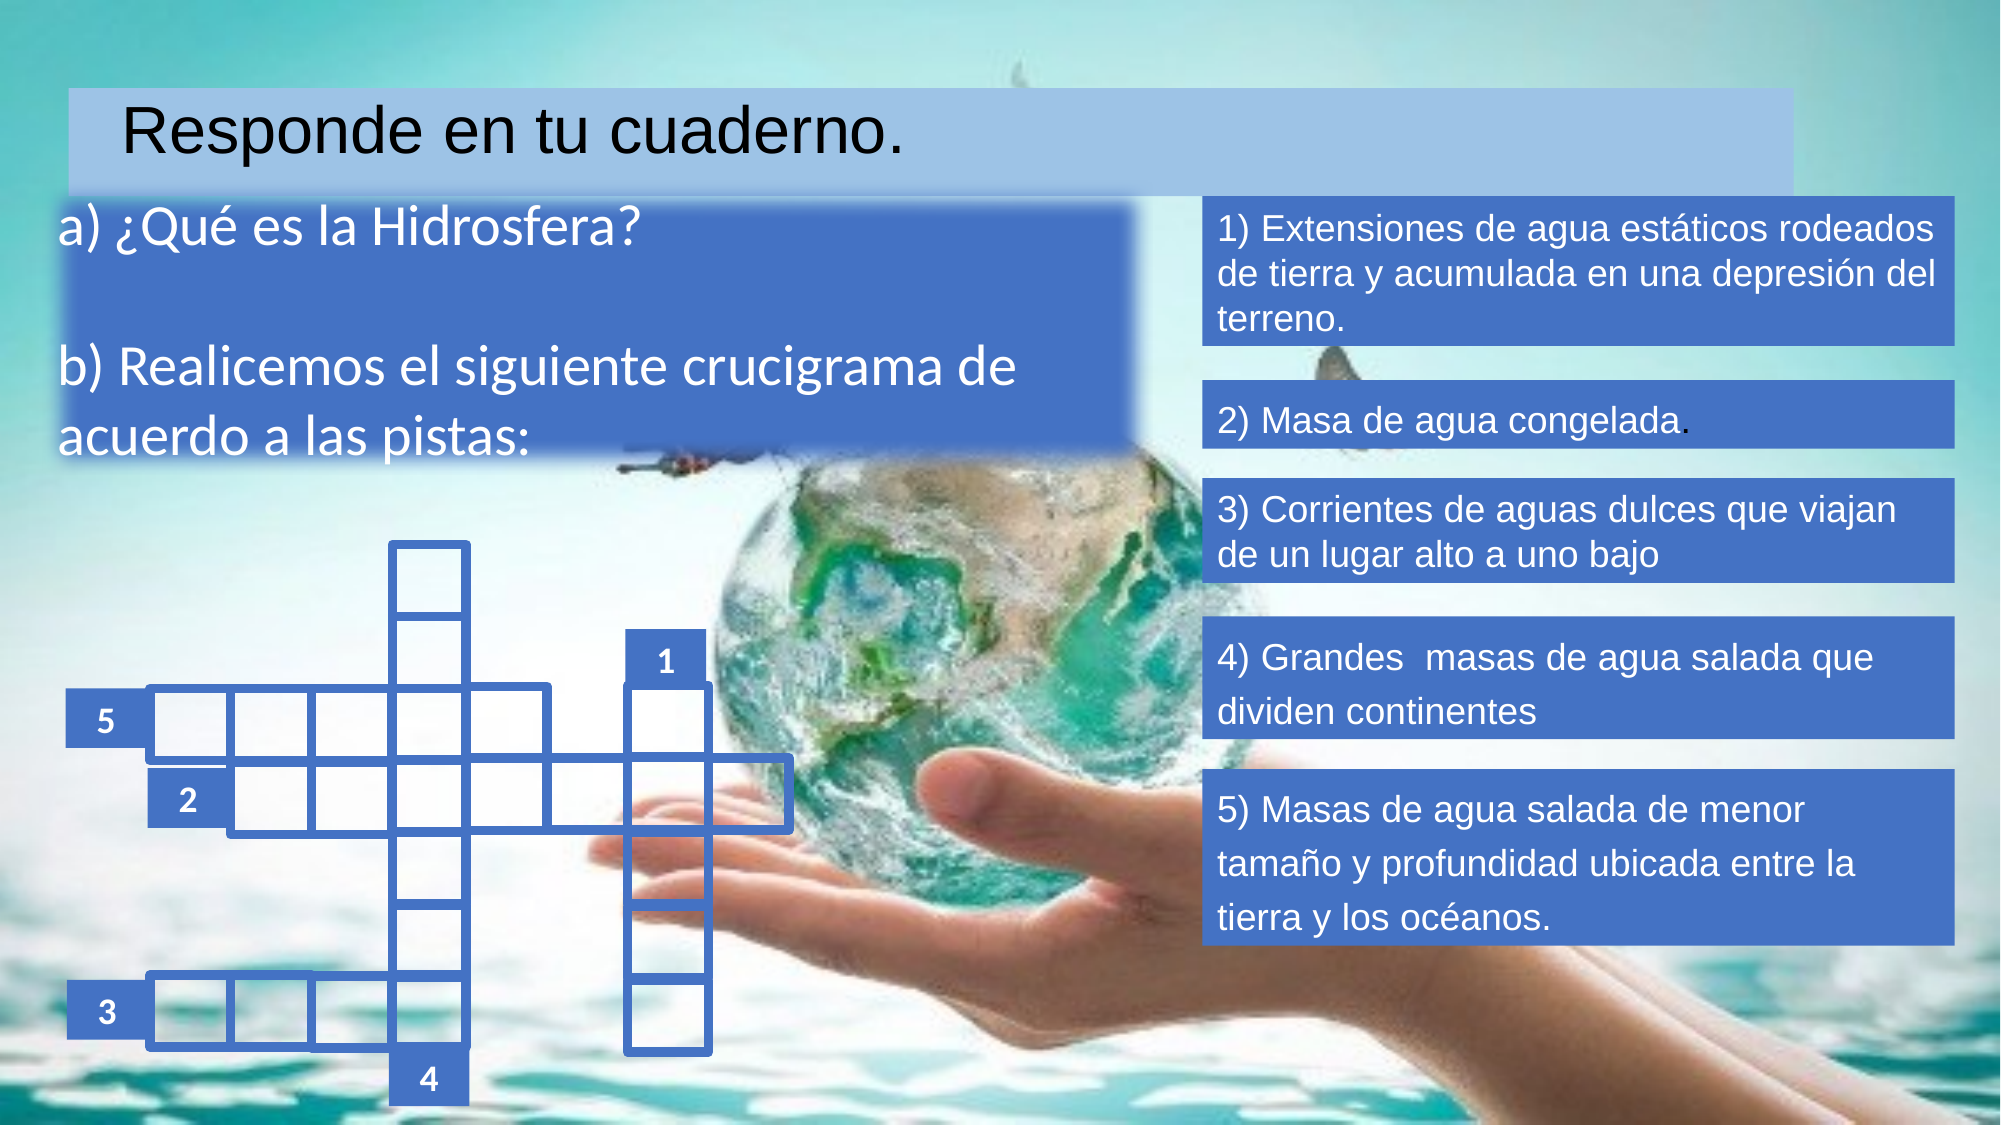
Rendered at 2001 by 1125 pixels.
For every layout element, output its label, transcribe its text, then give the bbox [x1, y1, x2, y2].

text_box ¿Qué es la Hidrosfera? b) Realicemos el siguiente crucigrama de acuerdo a las pistas: [78, 215, 1120, 441]
text_box 1) Extensiones de agua estáticos rodeados de tierra y acumulada en una depresión del terreno. [1202, 196, 1955, 346]
list Responde en tu cuaderno. [68, 88, 1794, 197]
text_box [65, 544, 790, 1108]
text_box 3) Corrientes de aguas dulces que viajan de un lugar alto a uno bajo [1202, 478, 1955, 583]
picture [0, 0, 2001, 1125]
text_box 5) Masas de agua salada de menor tamaño y profundidad ubicada entre la tierra y los océanos. [1202, 769, 1955, 946]
text_box 2) Masa de agua congelada. [1202, 380, 1955, 449]
text_box 4) Grandes masas de agua salada que dividen continentes [1202, 616, 1955, 740]
